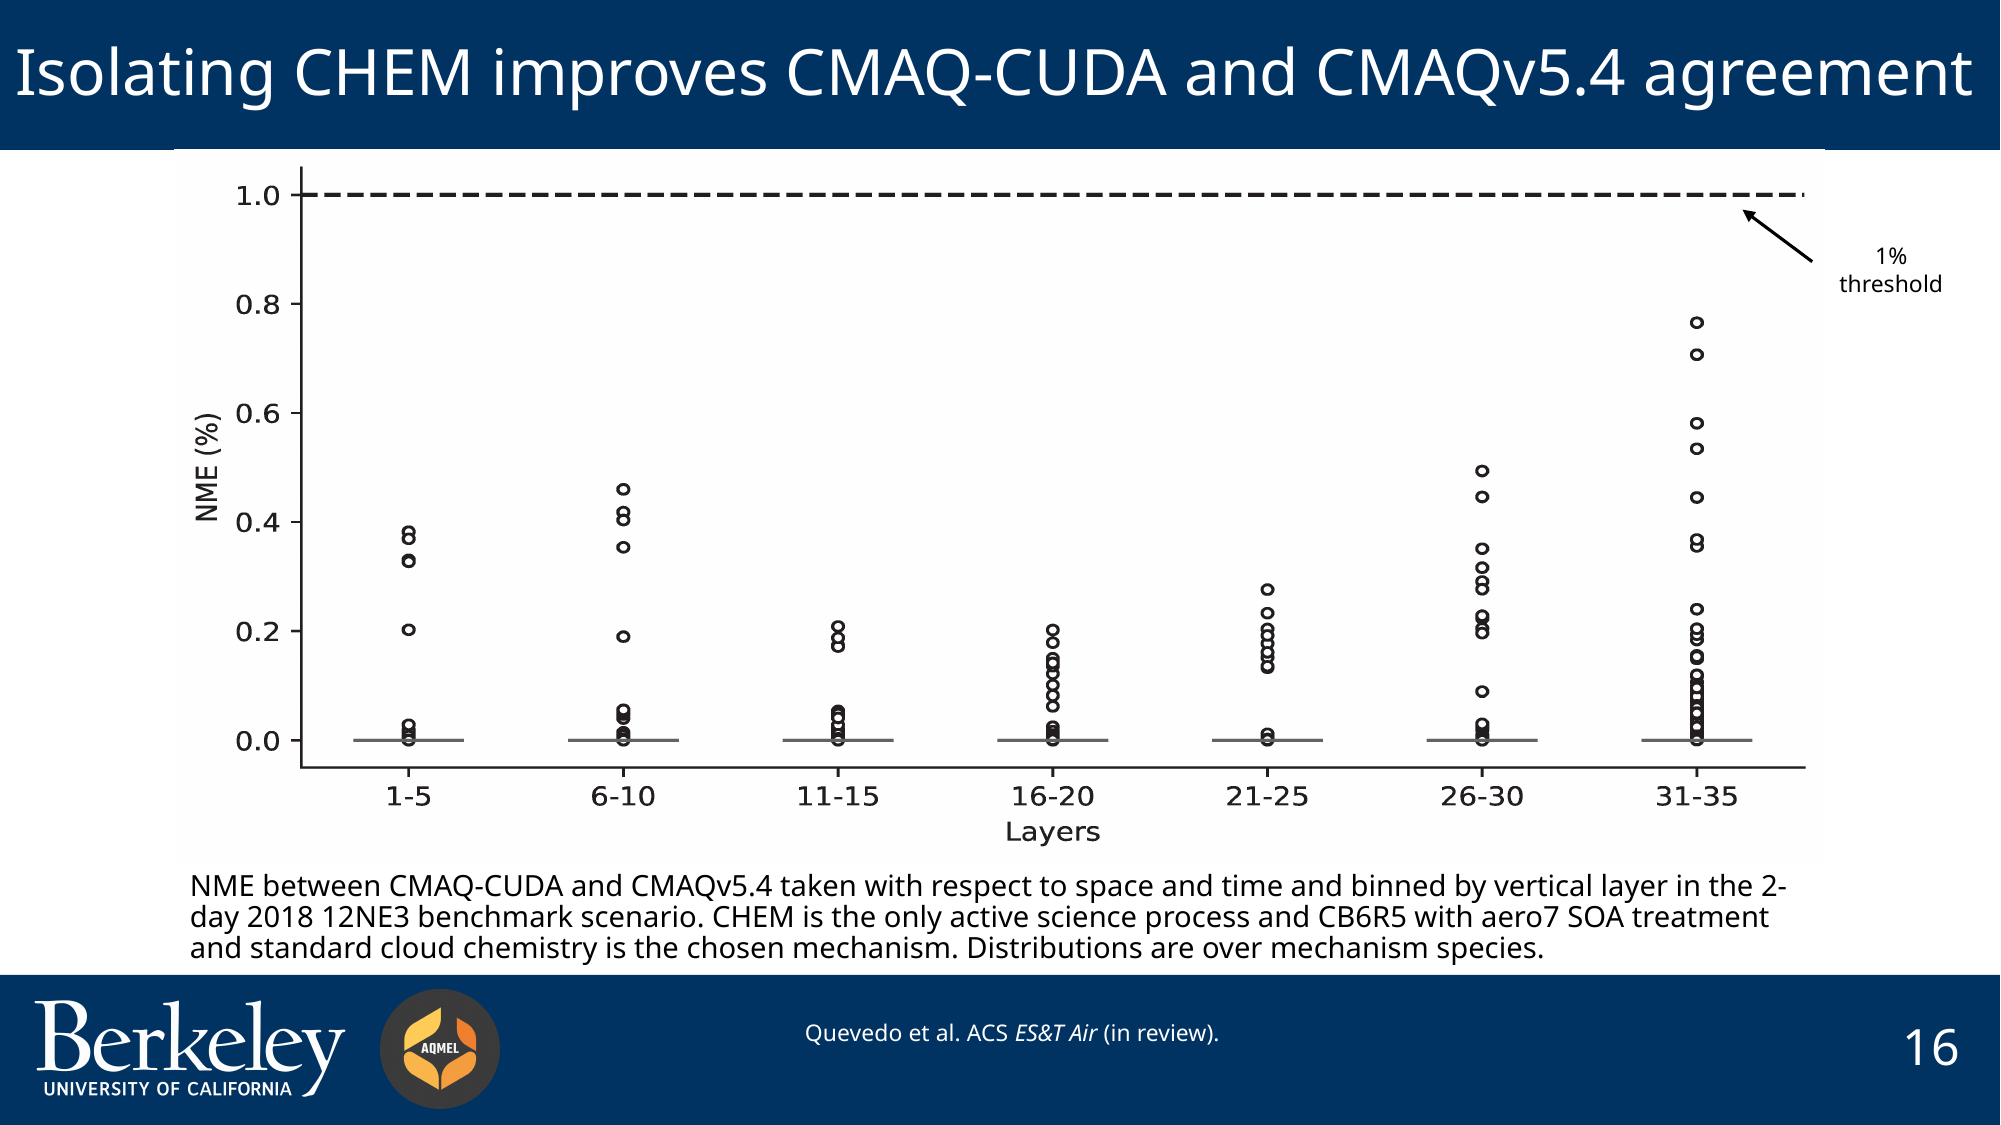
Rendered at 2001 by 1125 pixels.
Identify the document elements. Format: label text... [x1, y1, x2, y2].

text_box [1741, 209, 1813, 263]
text_box Quevedo et al. ACS ES&T Air (in review). [500, 1011, 1525, 1054]
picture [0, 972, 500, 1125]
title Isolating CHEM improves CMAQ-CUDA and CMAQv5.4 agreement [0, 0, 2000, 150]
slide_number 16 [1524, 1020, 1975, 1080]
text_box 1% threshold [1826, 230, 1975, 308]
text_box NME between CMAQ-CUDA and CMAQv5.4 taken with respect to space and time and binned by vertical layer in the 2-day 2018 12NE3 benchmark scenario. CHEM is the only active science process and CB6R5 with aero7 SOA treatment and standard cloud chemistry is the chosen mechanism. Distributions are over mechanism species. [174, 864, 1825, 983]
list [174, 149, 1826, 864]
